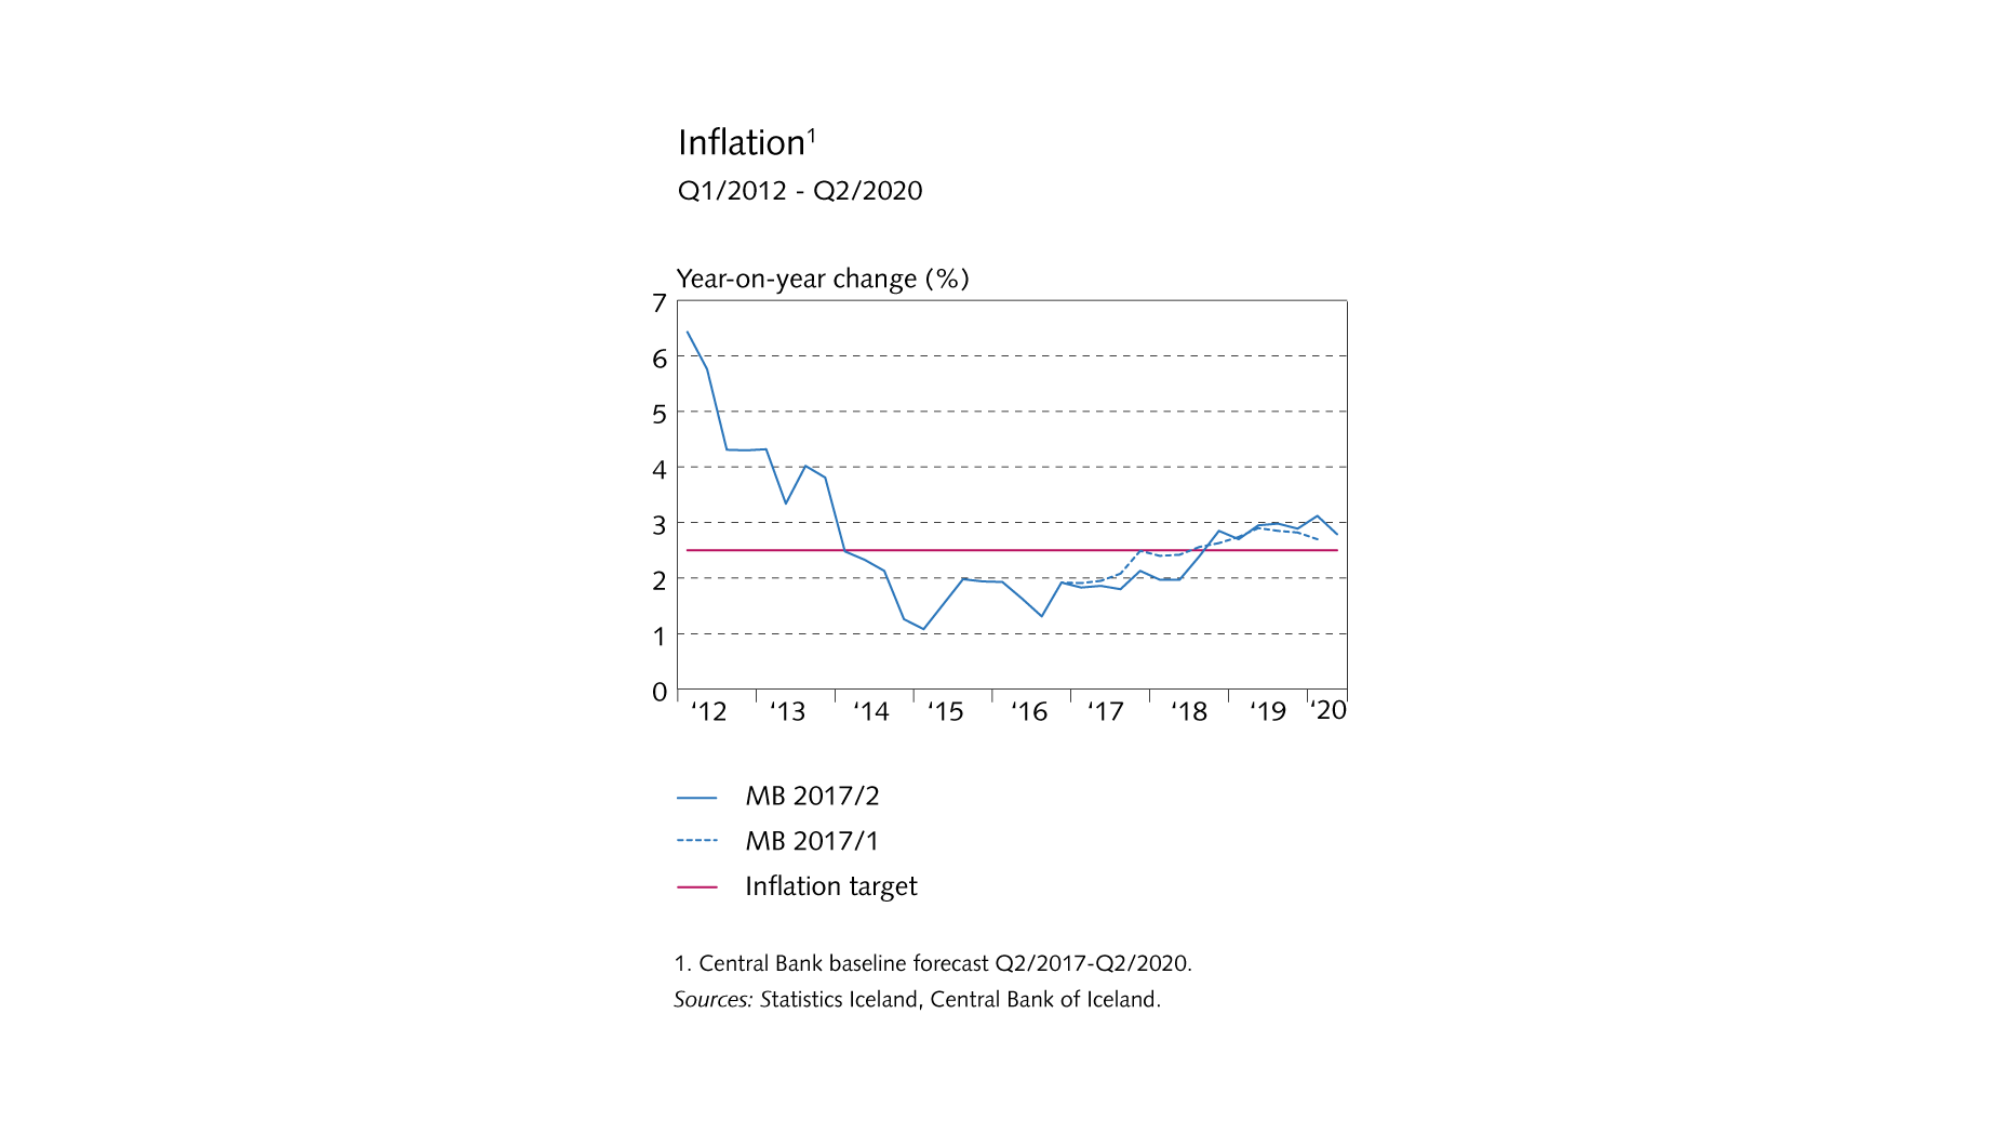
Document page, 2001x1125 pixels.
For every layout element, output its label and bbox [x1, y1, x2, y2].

picture [652, 112, 1348, 1013]
